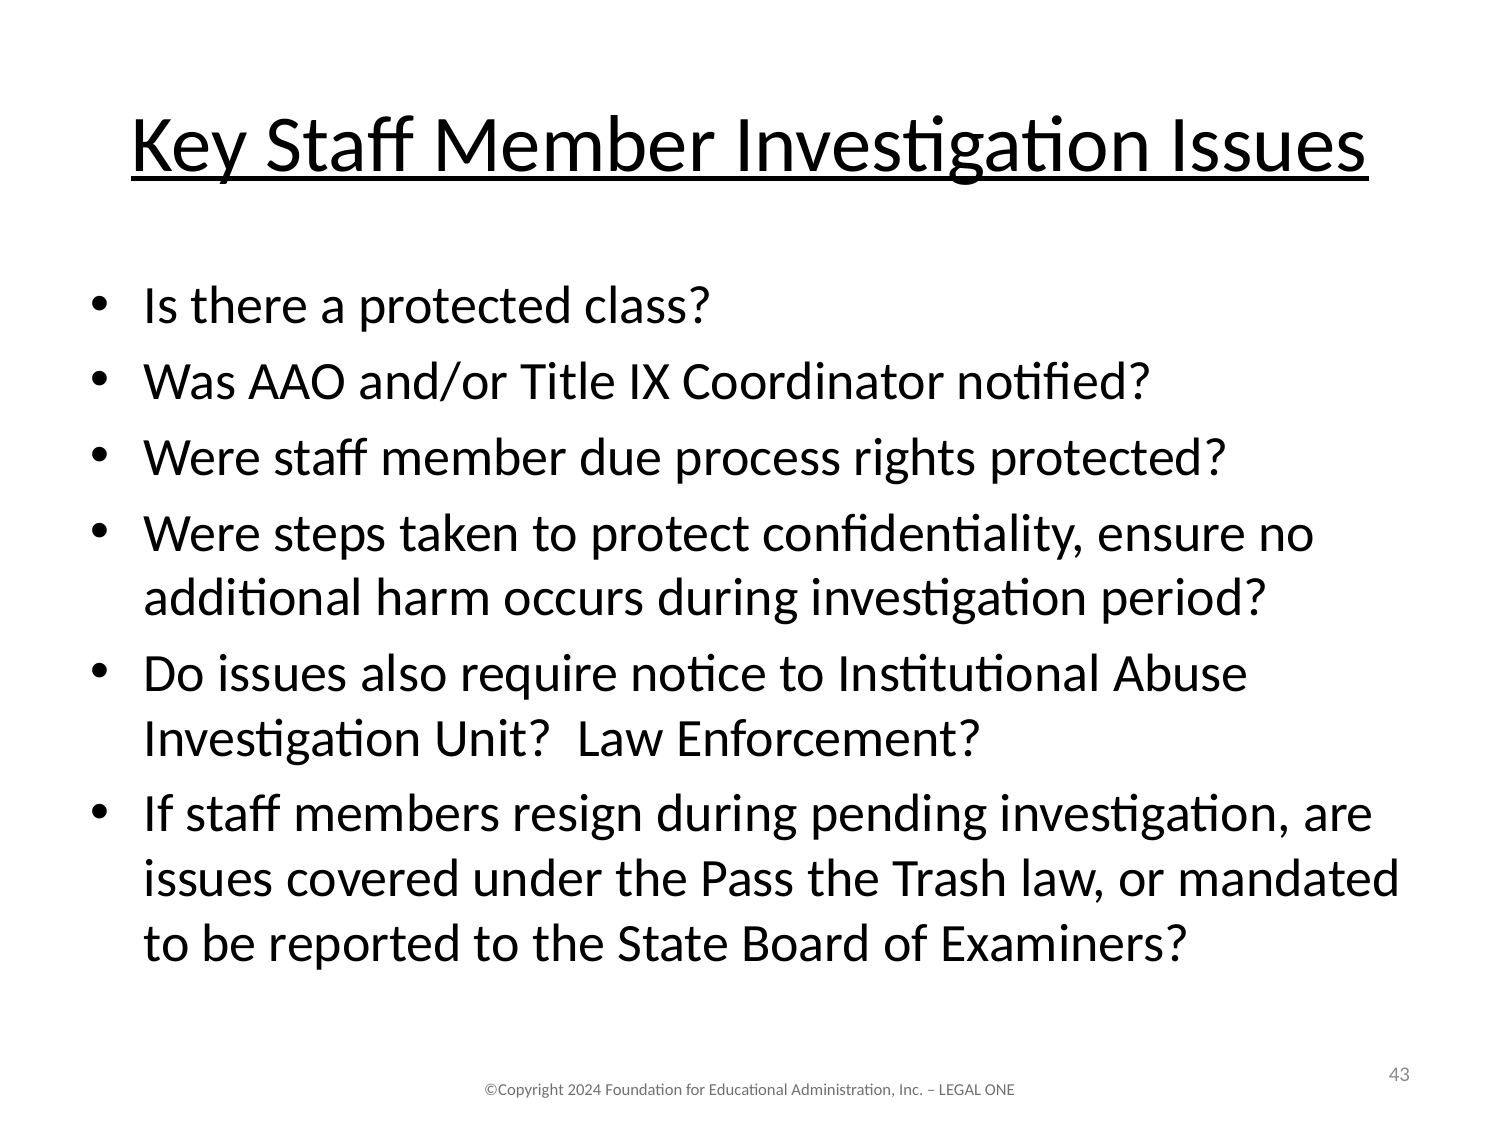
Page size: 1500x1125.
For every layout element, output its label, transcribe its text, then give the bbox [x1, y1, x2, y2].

slide_number 43 [1074, 1042, 1425, 1103]
list Is there a protected class? Was AAO and/or Title IX Coordinator notified? Were staff member due process rights protected? Were steps taken to protect confidentiality, ensure no additional harm occurs during investigation period? Do issues also require notice to Institutional Abuse Investigation Unit? Law Enforcement? If staff members resign during pending investigation, are issues covered under the Pass the Trash law, or mandated to be reported to the State Board of Examiners? [75, 262, 1425, 1005]
title Key Staff Member Investigation Issues [75, 45, 1425, 233]
